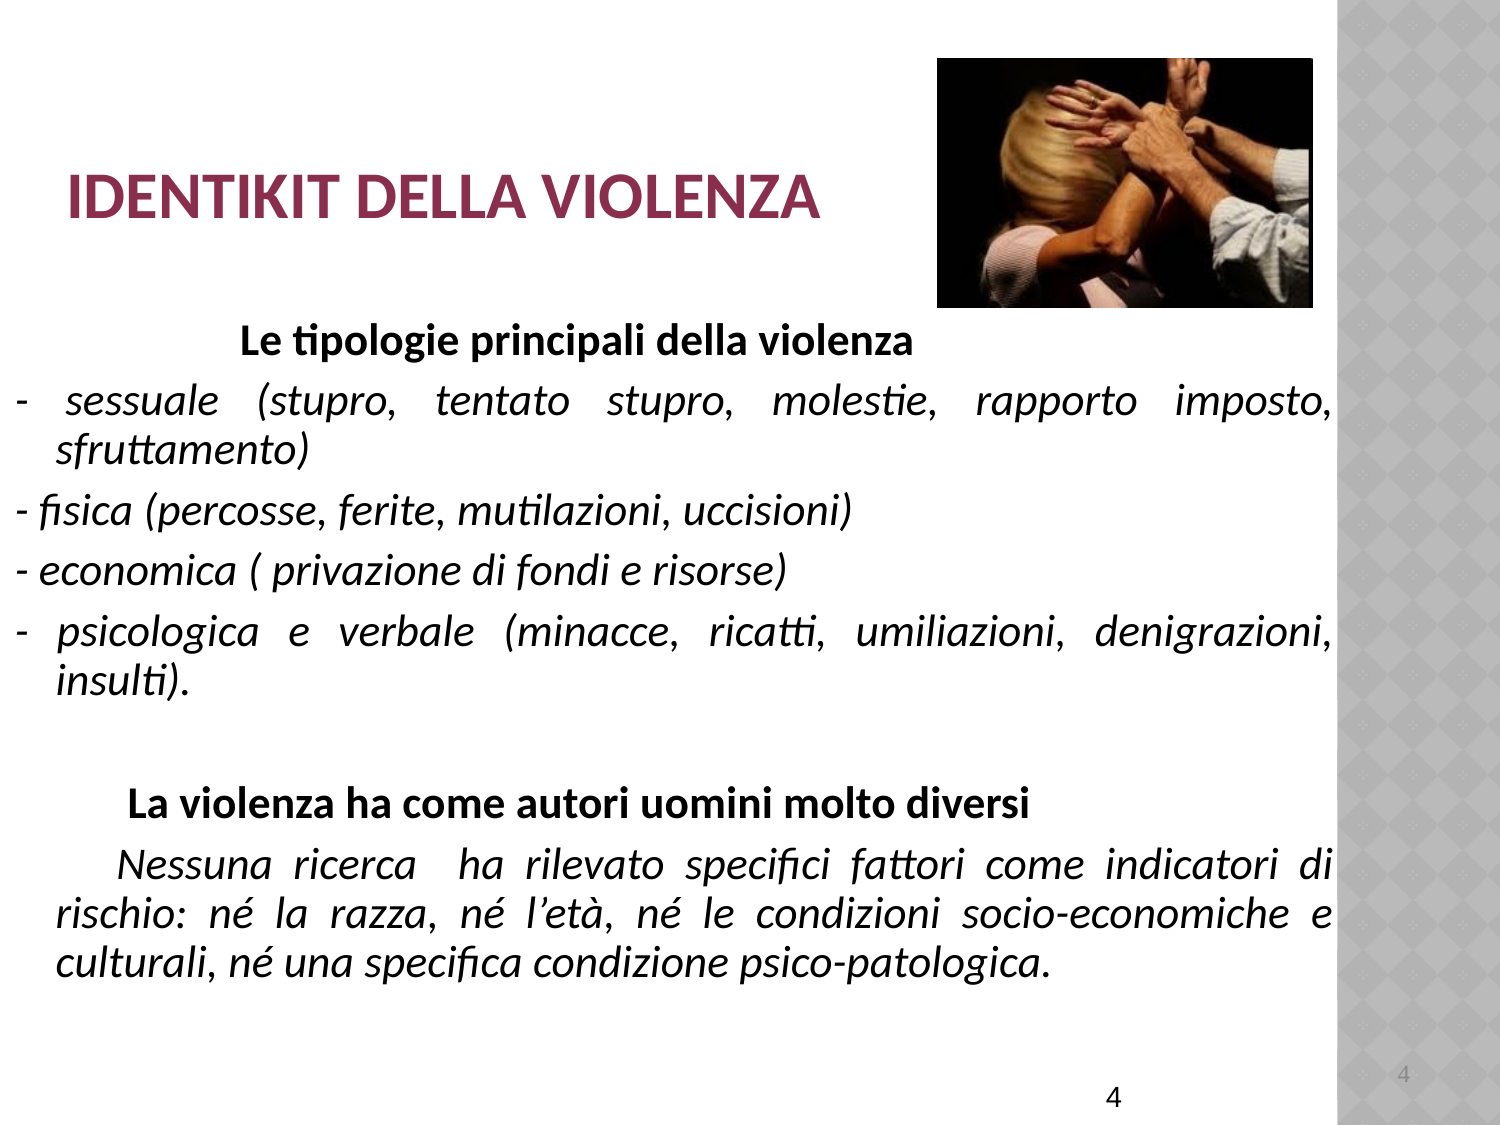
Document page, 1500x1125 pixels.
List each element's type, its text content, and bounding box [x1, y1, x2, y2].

slide_number 4 [1025, 1075, 1122, 1113]
title Identikit della violenza [58, 88, 914, 232]
picture [936, 58, 1313, 308]
list Le tipologie principali della violenza - sessuale (stupro, tentato stupro, molestie, rapporto imposto, sfruttamento) - fisica (percosse, ferite, mutilazioni, uccisioni) - economica ( privazione di fondi e risorse) - psicologica e verbale (minacce, ricatti, umiliazioni, denigrazioni, insulti). La violenza ha come autori uomini molto diversi Nessuna ricerca ha rilevato specifici fattori come indicatori di rischio: né la razza, né l’età, né le condizioni socio-economiche e culturali, né una specifica condizione psico-patologica. [0, 308, 1350, 1000]
text_box 4 [1074, 1042, 1425, 1103]
